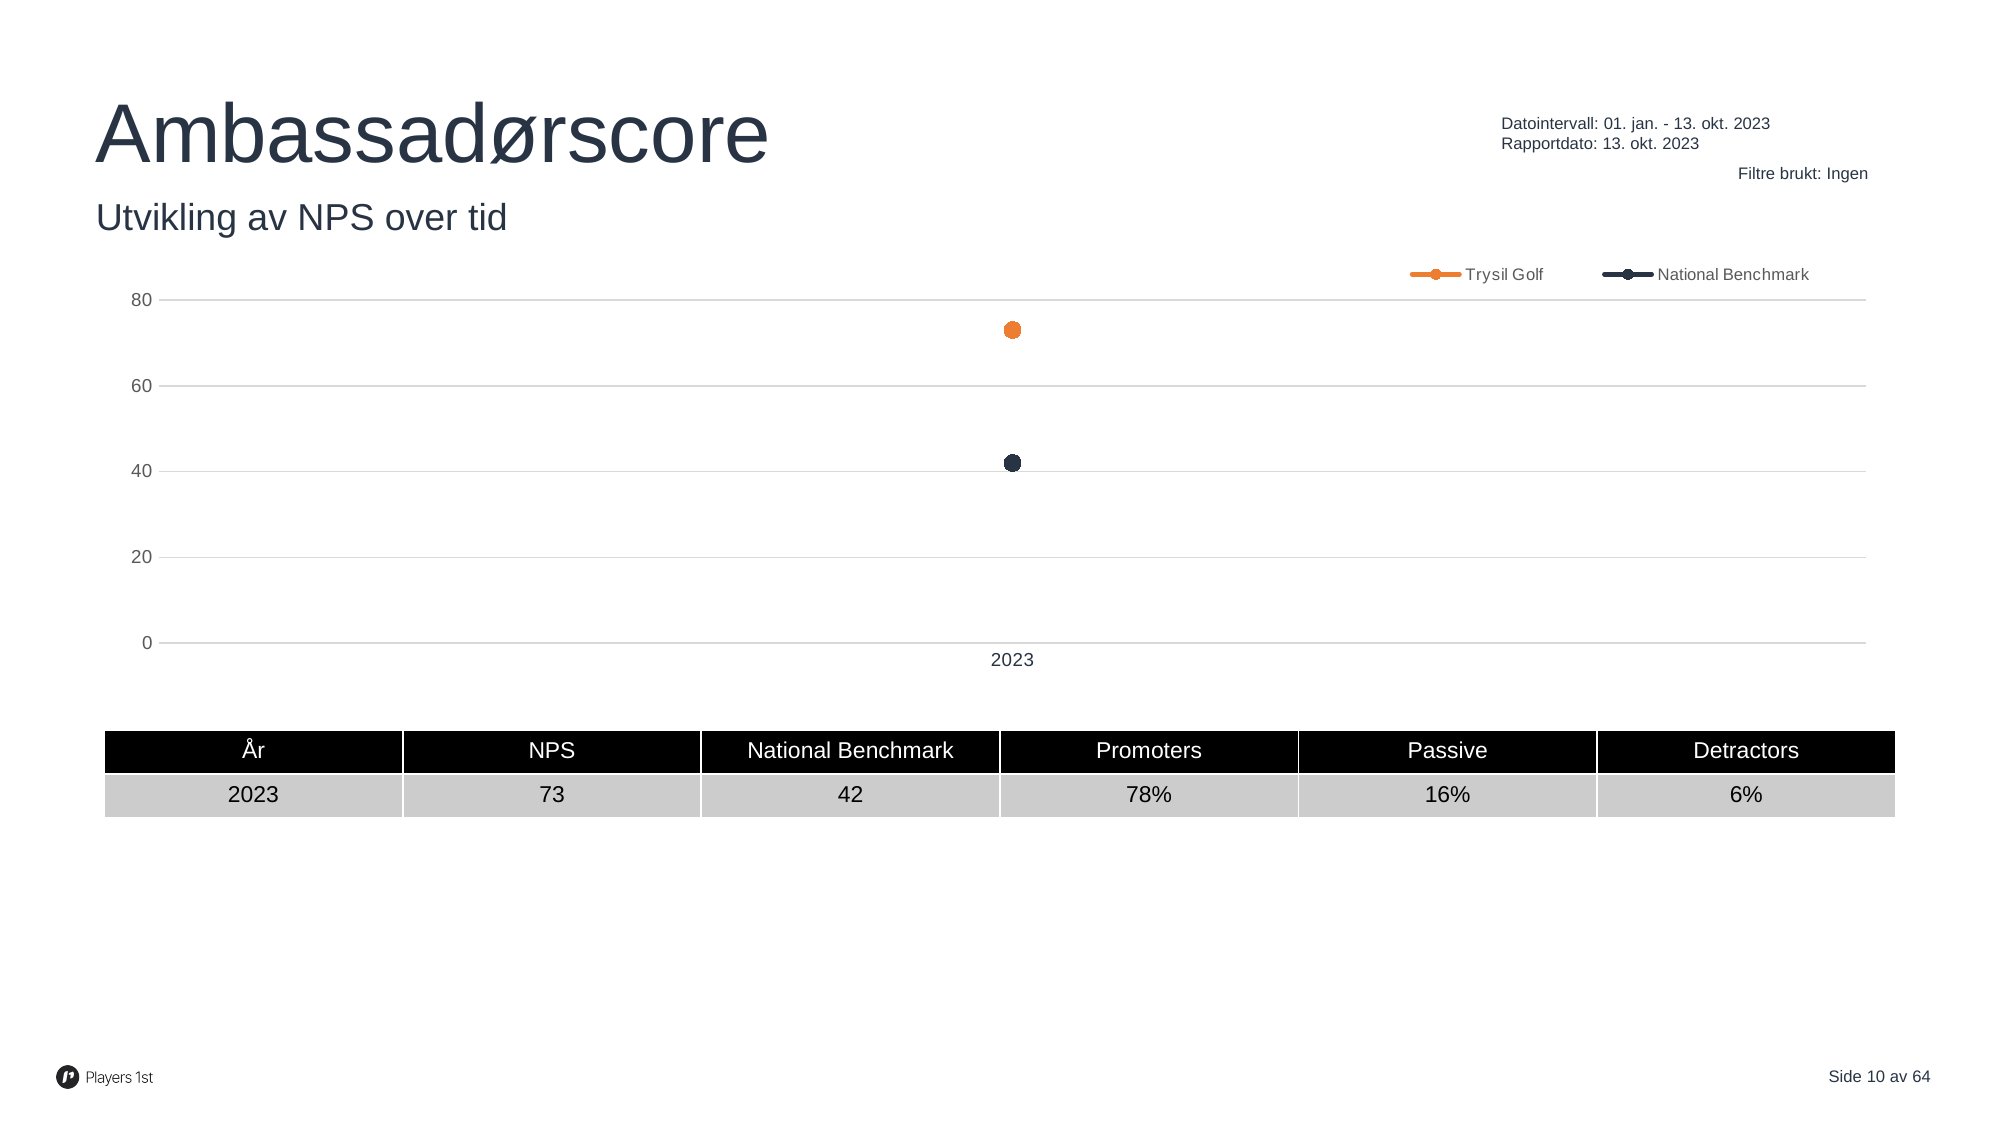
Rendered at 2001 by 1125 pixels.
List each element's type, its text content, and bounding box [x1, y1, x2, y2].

picture [56, 1065, 153, 1089]
table_header År [105, 731, 402, 773]
table_cell 73 [404, 775, 700, 817]
table_header National Benchmark [702, 731, 999, 773]
table_header NPS [404, 731, 700, 773]
table_header Promoters [1001, 731, 1298, 773]
text_box Datointervall: 01. jan. - 13. okt. 2023 Rapportdato: 13. okt. 2023 Filtre brukt: Ingen [1501, 106, 1869, 191]
table_cell 2023 [105, 775, 402, 817]
table_header Passive [1299, 731, 1596, 773]
table_cell 16% [1299, 775, 1596, 817]
chart [104, 245, 1896, 702]
table_cell 78% [1001, 775, 1298, 817]
table_header Detractors [1598, 731, 1895, 773]
text_box Side 10 av 64 [1677, 1058, 1931, 1094]
table_cell 42 [702, 775, 999, 817]
text_box Ambassadørscore [81, 72, 1475, 187]
table_cell 6% [1598, 775, 1895, 817]
text_box Utvikling av NPS over tid [81, 187, 1475, 245]
